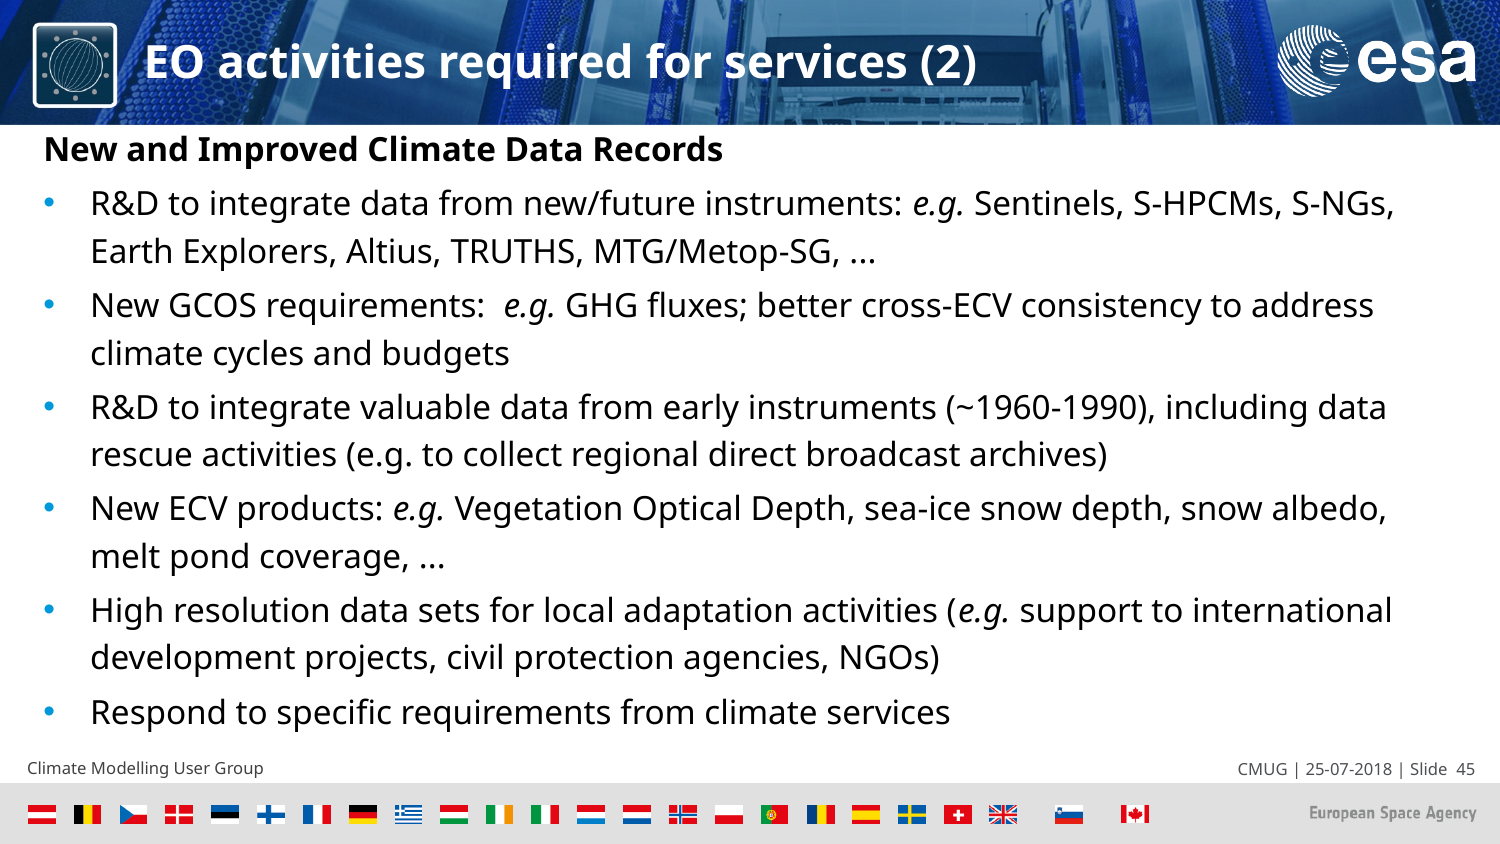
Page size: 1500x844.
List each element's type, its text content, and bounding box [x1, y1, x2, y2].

list New and Improved Climate Data Records R&D to integrate data from new/future instruments: e.g. Sentinels, S-HPCMs, S-NGs, Earth Explorers, Altius, TRUTHS, MTG/Metop-SG, ... New GCOS requirements: e.g. GHG fluxes; better cross-ECV consistency to address climate cycles and budgets R&D to integrate valuable data from early instruments (~1960-1990), including data rescue activities (e.g. to collect regional direct broadcast archives) New ECV products: e.g. Vegetation Optical Depth, sea-ice snow depth, snow albedo, melt pond coverage, ... High resolution data sets for local adaptation activities (e.g. support to international development projects, civil protection agencies, NGOs) Respond to specific requirements from climate services [28, 113, 1477, 765]
picture [0, 783, 1500, 844]
picture [0, 0, 1500, 127]
title EO activities required for services (2) [128, 24, 1331, 96]
